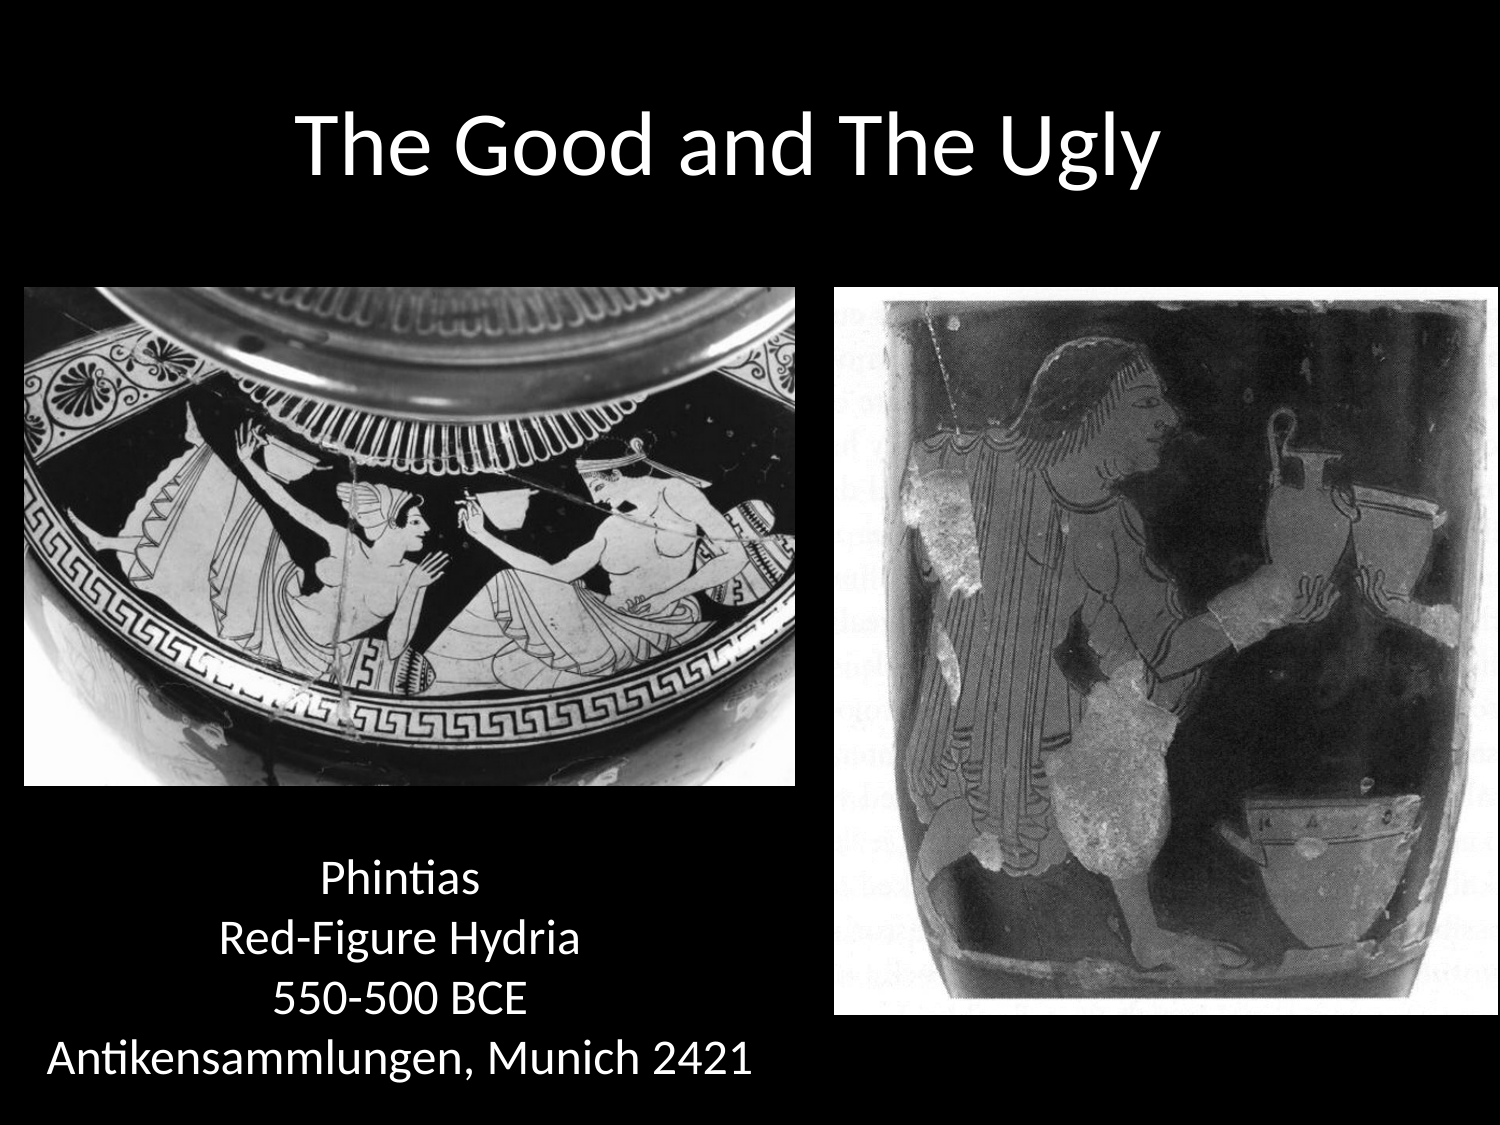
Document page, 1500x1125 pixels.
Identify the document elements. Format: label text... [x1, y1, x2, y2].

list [24, 287, 795, 786]
text_box Phintias Red-Figure Hydria 550-500 BCE Antikensammlungen, Munich 2421 [0, 837, 800, 1093]
title The Good and The Ugly [75, 45, 1425, 233]
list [834, 287, 1498, 1016]
